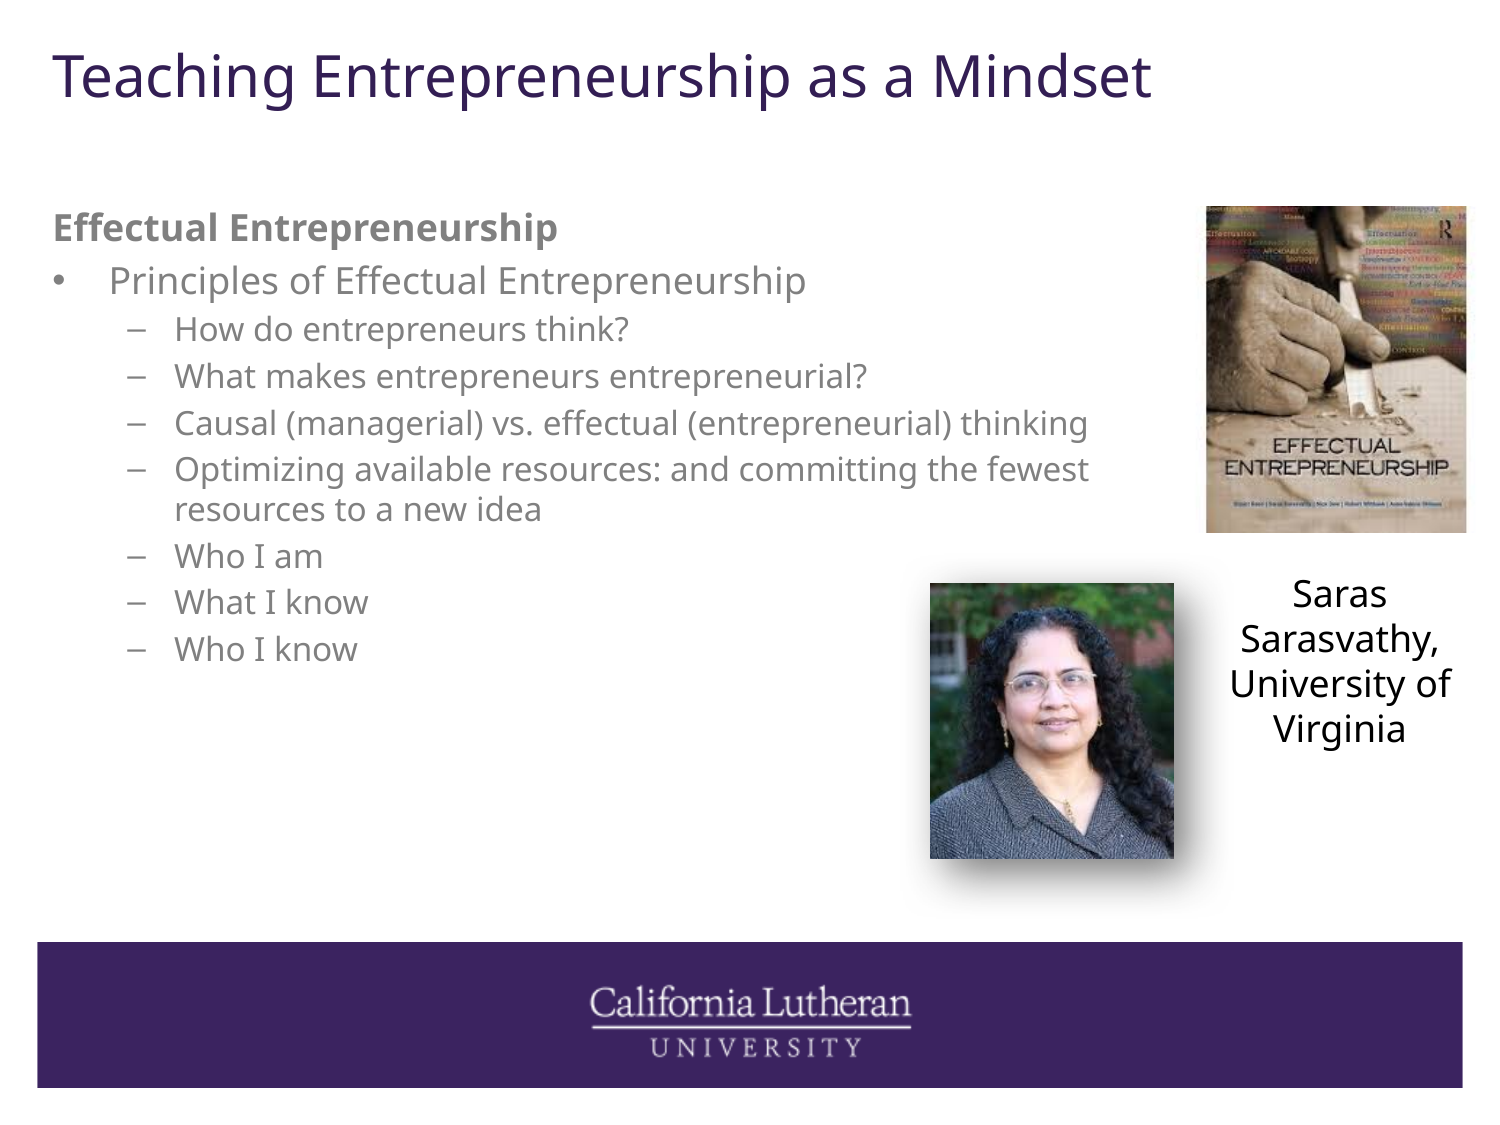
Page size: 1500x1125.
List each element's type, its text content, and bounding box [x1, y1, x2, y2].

list Effectual Entrepreneurship Principles of Effectual Entrepreneurship How do entrepreneurs think? What makes entrepreneurs entrepreneurial? Causal (managerial) vs. effectual (entrepreneurial) thinking Optimizing available resources: and committing the fewest resources to a new idea Who I am What I know Who I know [37, 144, 1174, 928]
title Teaching Entrepreneurship as a Mindset [37, 31, 1463, 128]
picture [1173, 205, 1500, 534]
picture [930, 583, 1174, 859]
text_box Saras Sarasvathy, University of Virginia [1180, 562, 1500, 630]
